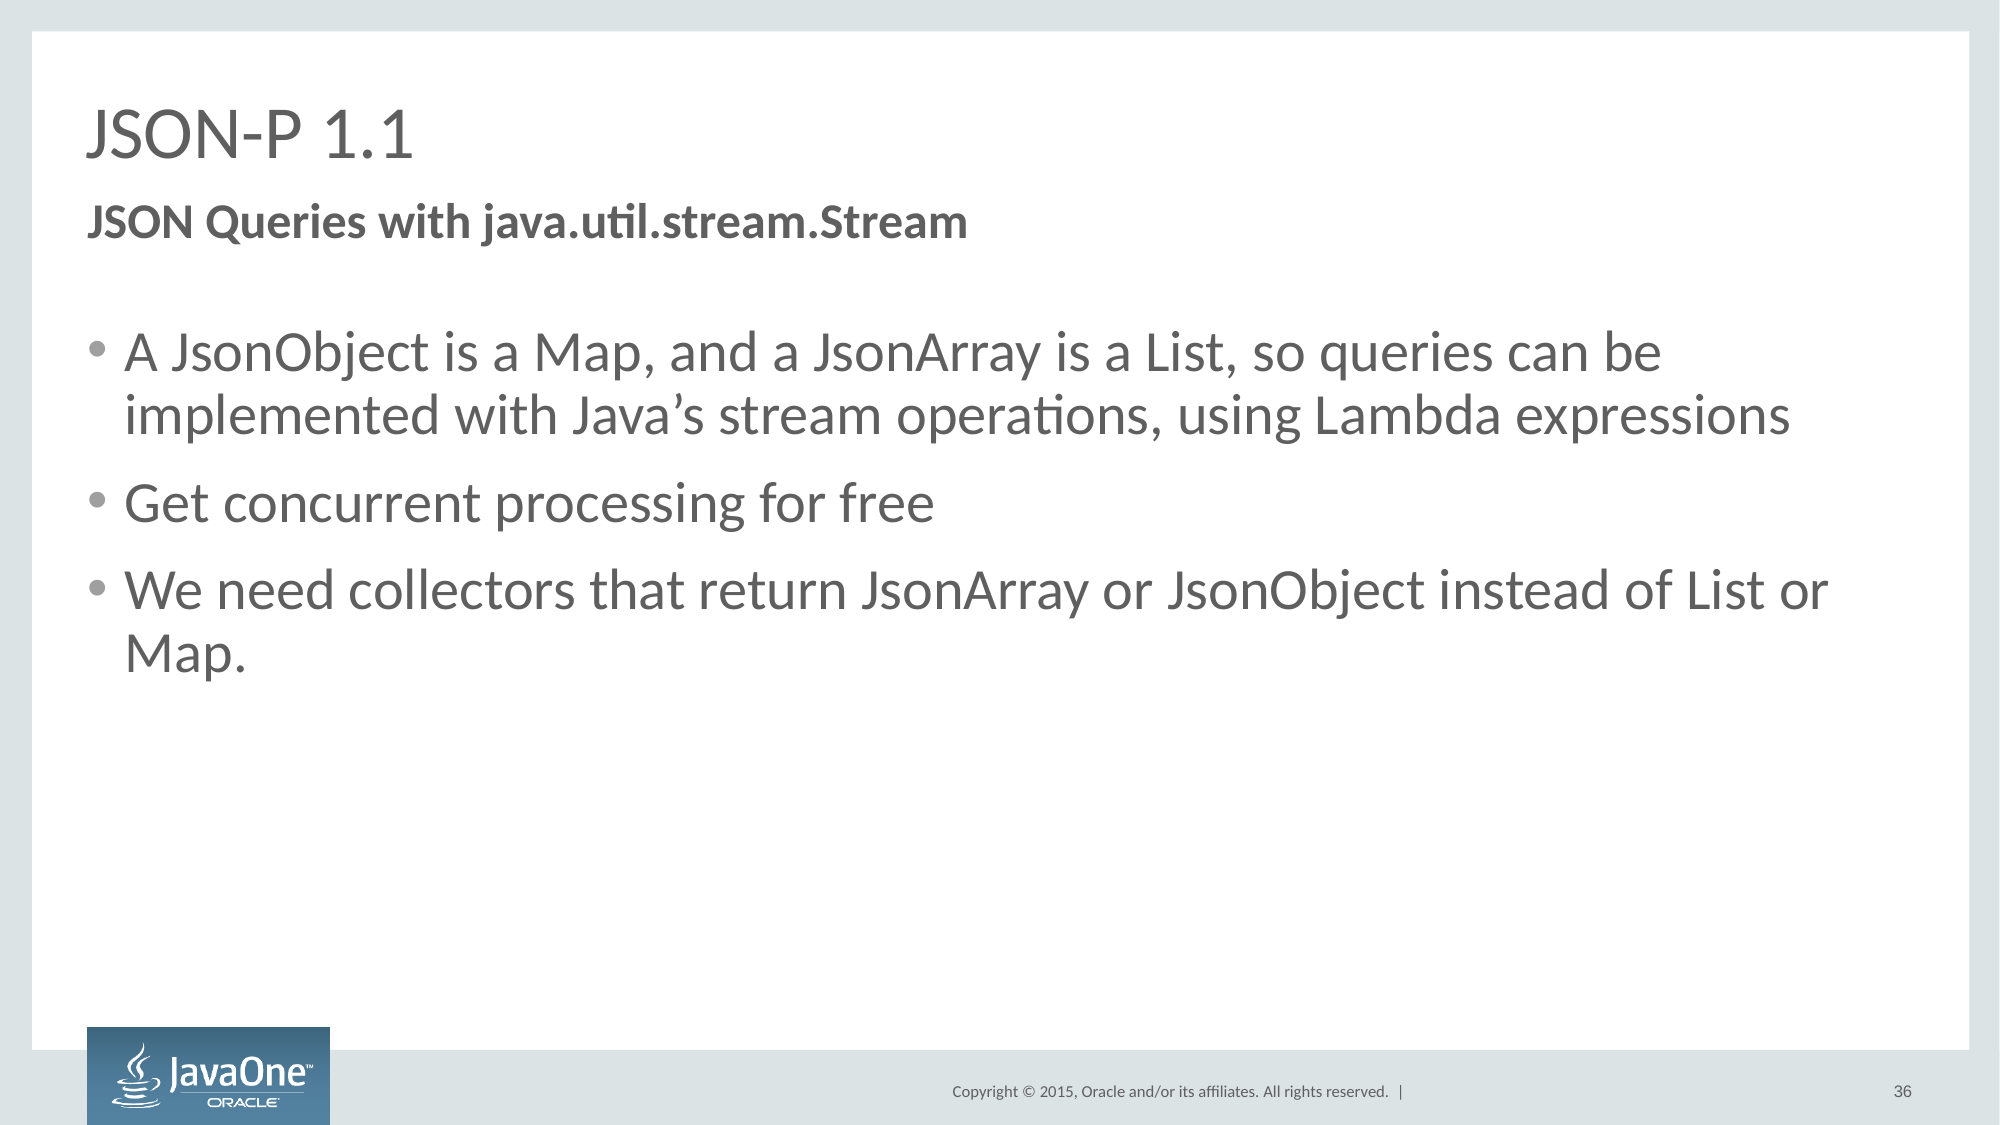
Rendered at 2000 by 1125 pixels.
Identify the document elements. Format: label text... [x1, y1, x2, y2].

slide_number 36 [1849, 1074, 1913, 1106]
text_box JSON-P 1.1 [85, 83, 1173, 174]
list A JsonObject is a Map, and a JsonArray is a List, so queries can be implemented with Java’s stream operations, using Lambda expressions Get concurrent processing for free We need collectors that return JsonArray or JsonObject instead of List or Map. [86, 320, 1915, 1125]
title JSON Queries with java.util.stream.Stream [86, 174, 1915, 249]
